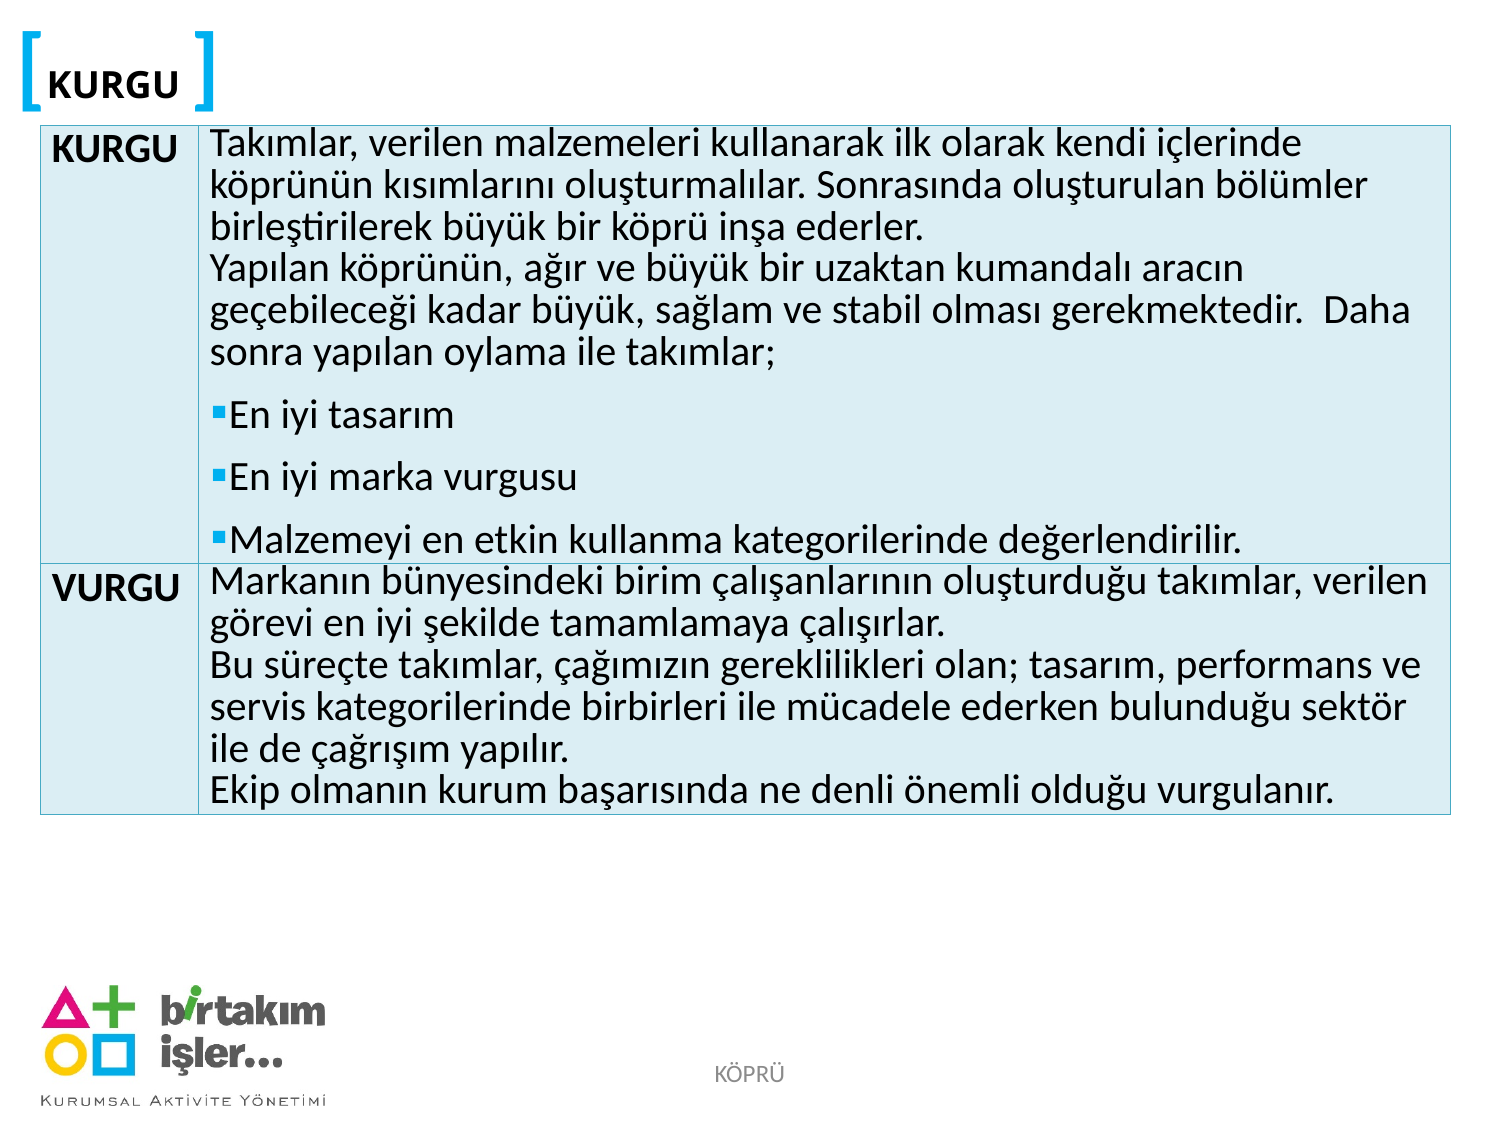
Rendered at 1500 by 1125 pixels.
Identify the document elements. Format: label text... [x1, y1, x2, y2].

table_cell VURGU [41, 564, 198, 814]
picture [41, 985, 326, 1107]
text_box [KURGU ] [2, 0, 236, 125]
table_header Takımlar, verilen malzemeleri kullanarak ilk olarak kendi içlerinde köprünün kısımlarını oluşturmalılar. Sonrasında oluşturulan bölümler birleştirilerek büyük bir köprü inşa ederler. Yapılan köprünün, ağır ve büyük bir uzaktan kumandalı aracın geçebileceği kadar büyük, sağlam ve stabil olması gerekmektedir. Daha sonra yapılan oylama ile takımlar; En iyi tasarım En iyi marka vurgusu Malzemeyi en etkin kullanma kategorilerinde değerlendirilir. [199, 126, 1450, 563]
table_header KURGU [41, 126, 198, 563]
footer KÖPRÜ [512, 1042, 988, 1103]
table_cell Markanın bünyesindeki birim çalışanlarının oluşturduğu takımlar, verilen görevi en iyi şekilde tamamlamaya çalışırlar. Bu süreçte takımlar, çağımızın gereklilikleri olan; tasarım, performans ve servis kategorilerinde birbirleri ile mücadele ederken bulunduğu sektör ile de çağrışım yapılır. Ekip olmanın kurum başarısında ne denli önemli olduğu vurgulanır. [199, 564, 1450, 814]
